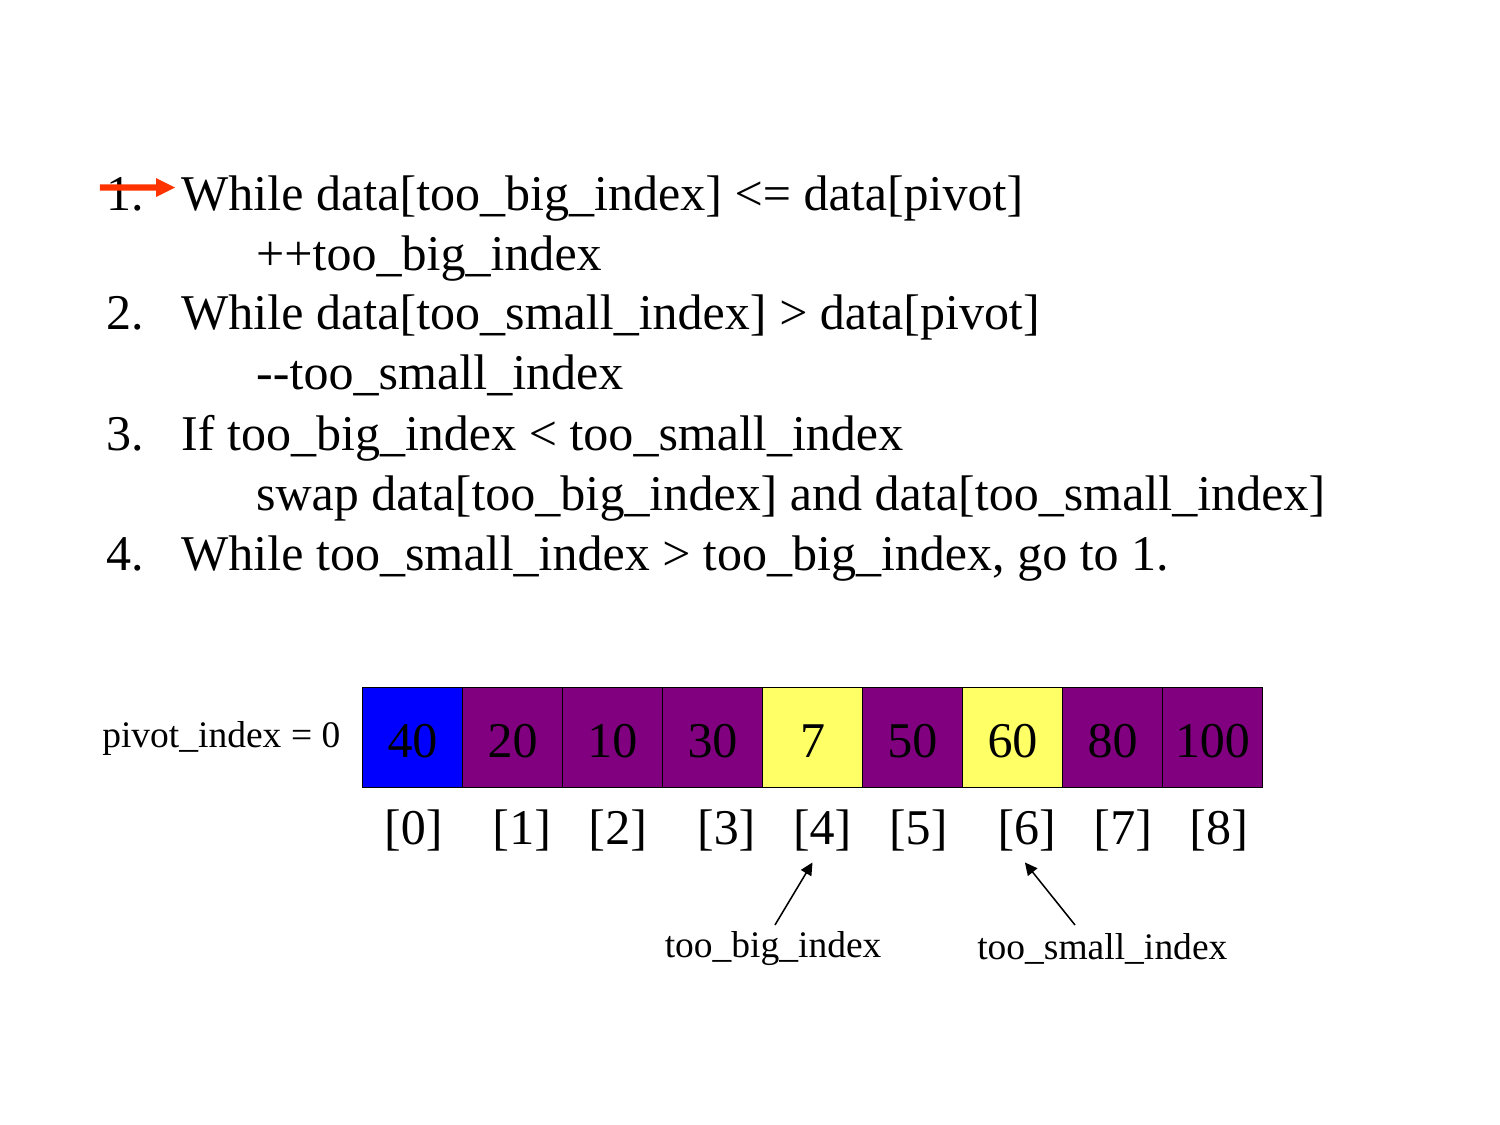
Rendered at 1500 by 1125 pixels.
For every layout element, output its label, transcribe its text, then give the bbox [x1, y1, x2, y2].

text_box pivot_index = 0 [87, 702, 356, 762]
text_box 40 [362, 687, 462, 788]
text_box [774, 862, 813, 926]
text_box 7 [762, 687, 862, 787]
text_box 50 [862, 687, 962, 787]
text_box 20 [462, 687, 562, 787]
text_box 10 [562, 687, 662, 787]
text_box 30 [662, 687, 762, 787]
text_box While data[too_big_index] <= data[pivot] ++too_big_index While data[too_small_index] > data[pivot] --too_small_index If too_big_index < too_small_index swap data[too_big_index] and data[too_small_index] While too_small_index > too_big_index, go to 1. [91, 152, 1491, 768]
text_box too_small_index [962, 914, 1313, 975]
text_box too_big_index [650, 912, 1065, 973]
text_box 100 [1162, 687, 1263, 787]
text_box [0] [1] [2] [3] [4] [5] [6] [7] [8] [369, 787, 1263, 863]
text_box [99, 181, 175, 194]
text_box 80 [1062, 687, 1162, 787]
text_box 60 [962, 687, 1062, 787]
text_box [1024, 862, 1076, 926]
